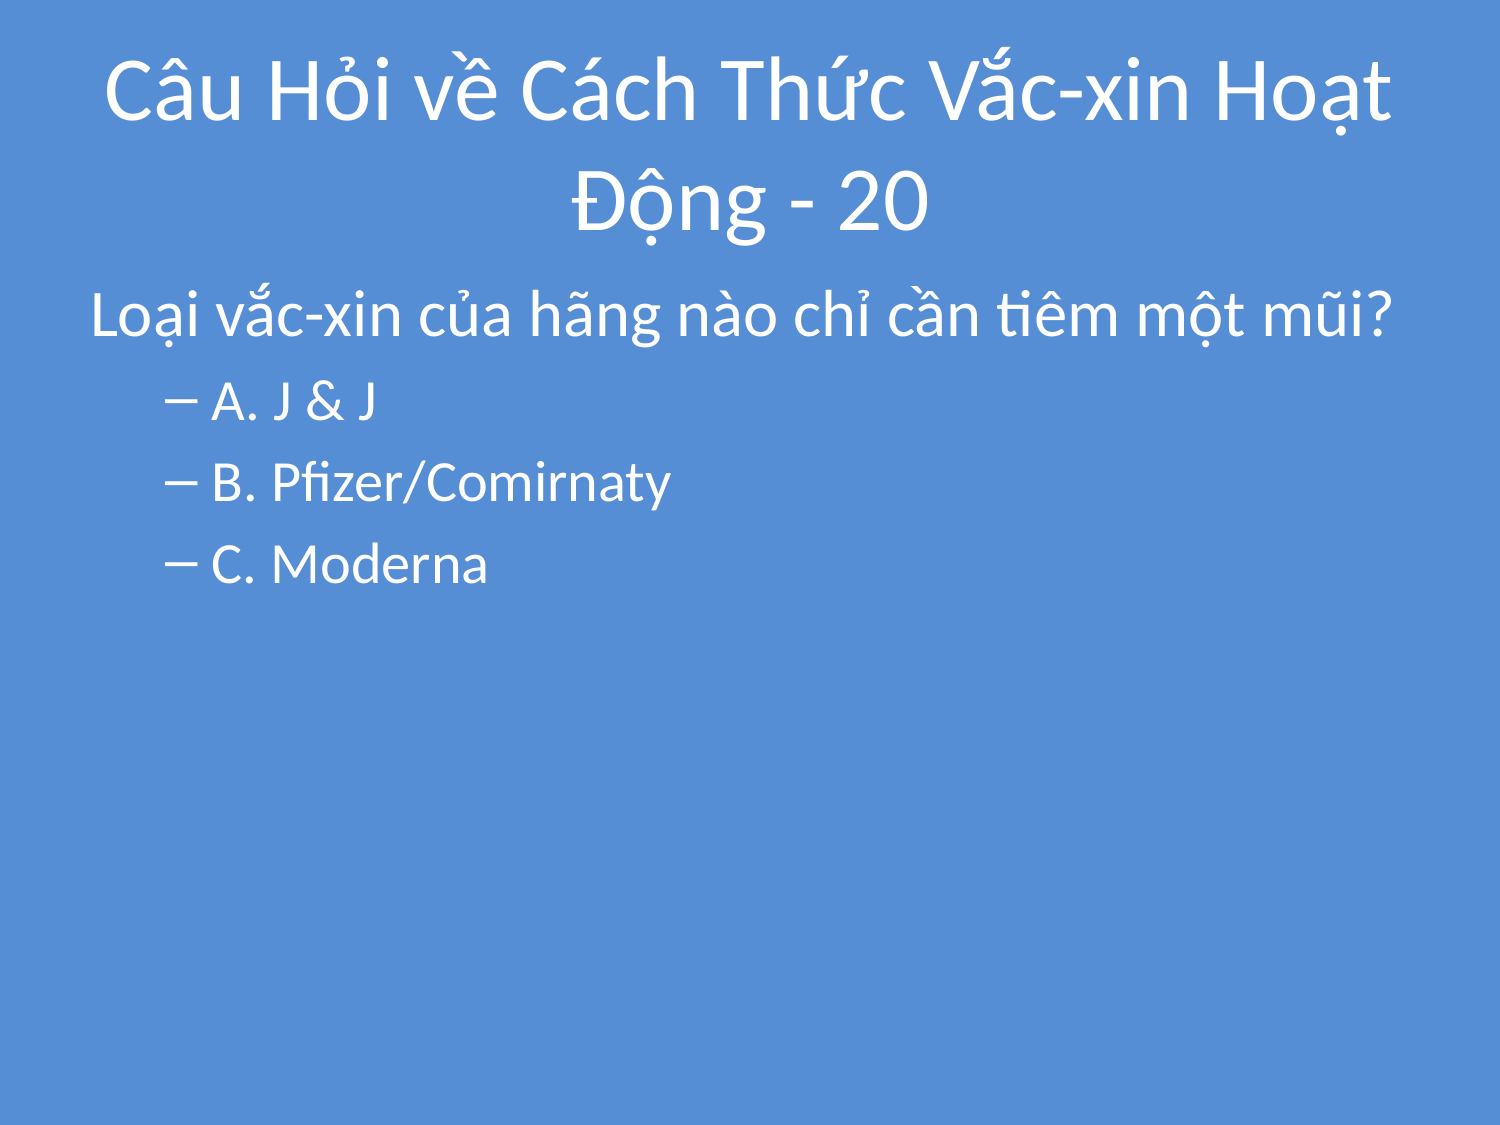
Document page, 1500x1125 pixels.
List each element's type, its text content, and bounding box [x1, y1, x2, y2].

title Câu Hỏi về Cách Thức Vắc-xin Hoạt Động - 20 [75, 45, 1425, 233]
list Loại vắc-xin của hãng nào chỉ cần tiêm một mũi? A. J & J B. Pfizer/Comirnaty C. Moderna [75, 262, 1425, 1005]
